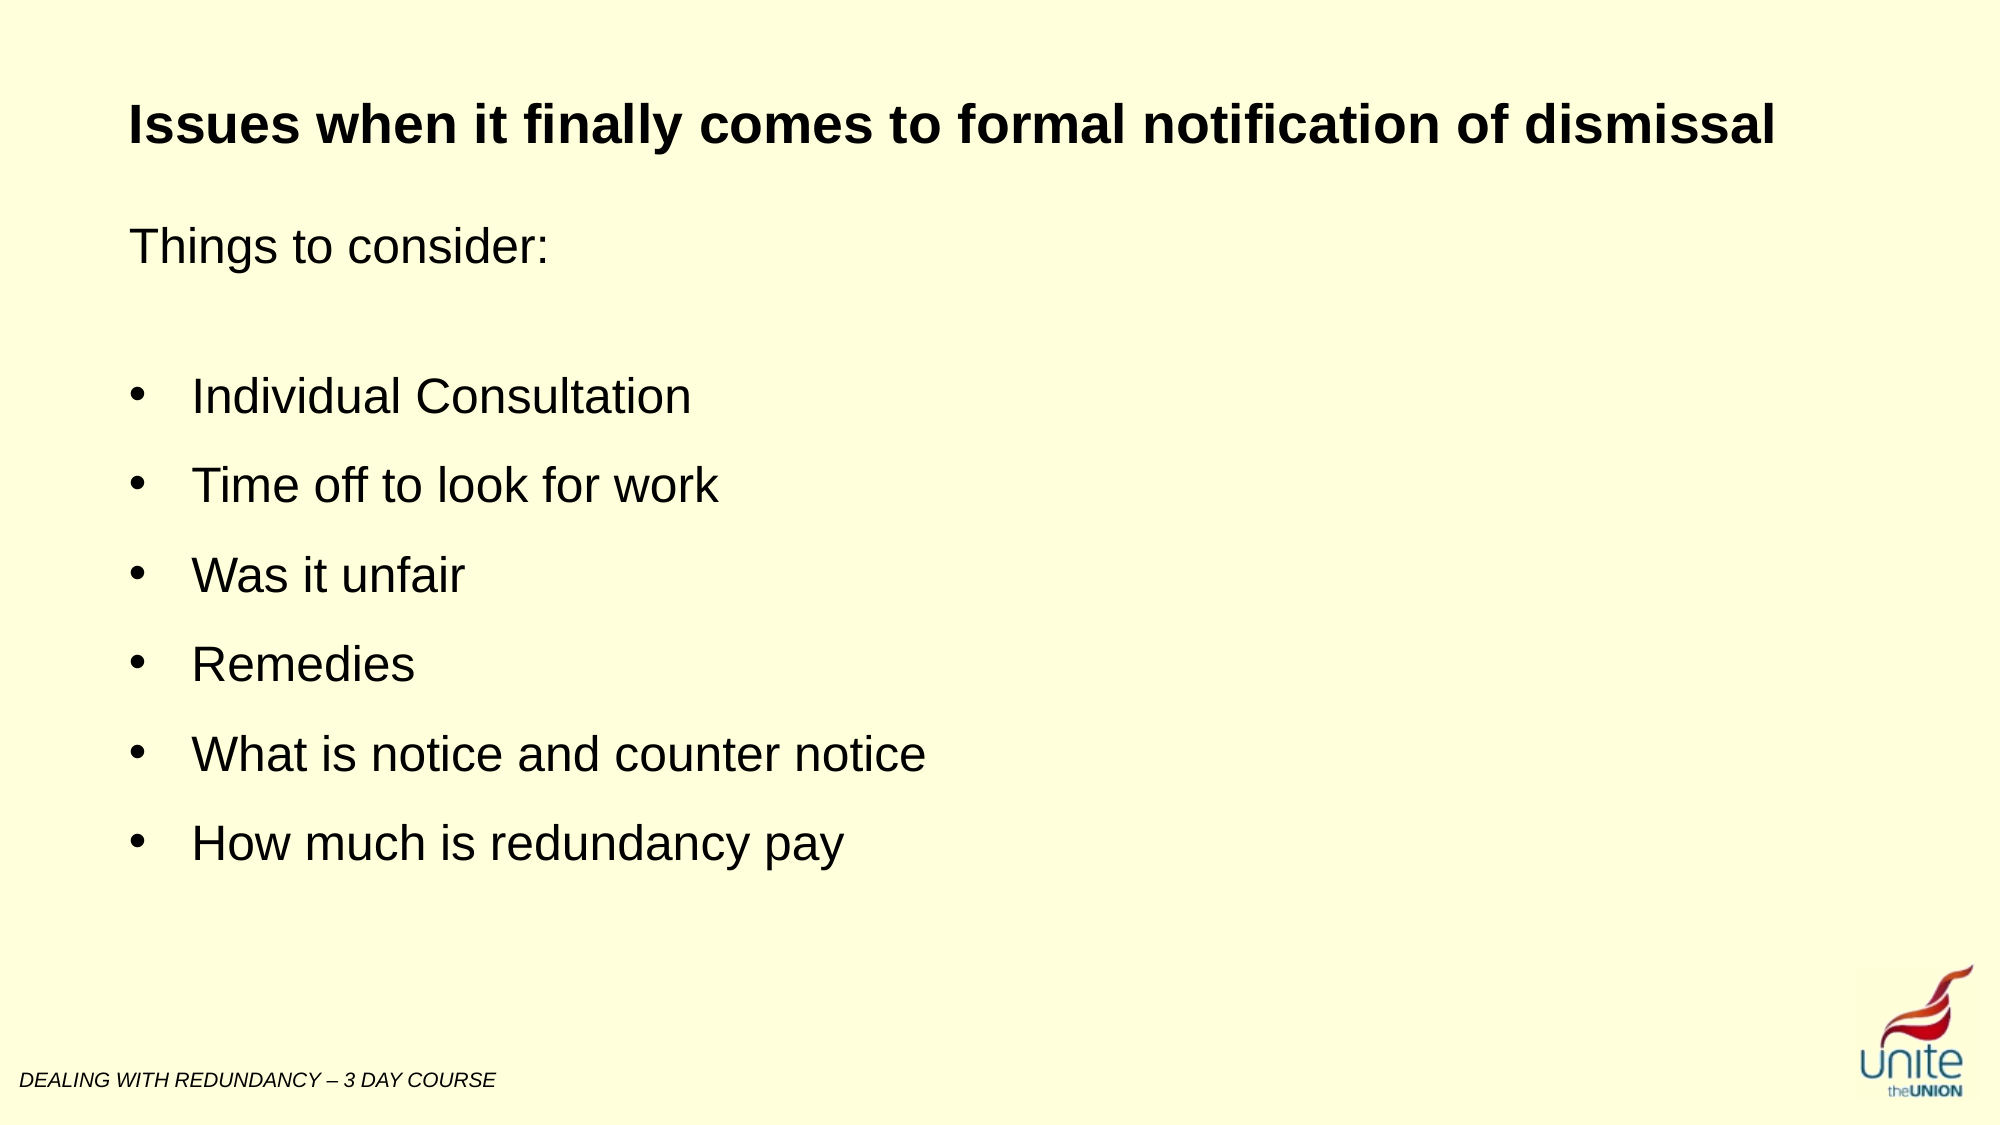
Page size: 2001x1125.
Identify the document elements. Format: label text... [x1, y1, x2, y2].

text_box Issues when it finally comes to formal notification of dismissal Things to consider: Individual Consultation Time off to look for work Was it unfair Remedies What is notice and counter notice How much is redundancy pay [114, 80, 1913, 878]
picture [1856, 961, 1979, 1100]
text_box DEALING WITH REDUNDANCY – 3 DAY COURSE [4, 1059, 512, 1100]
